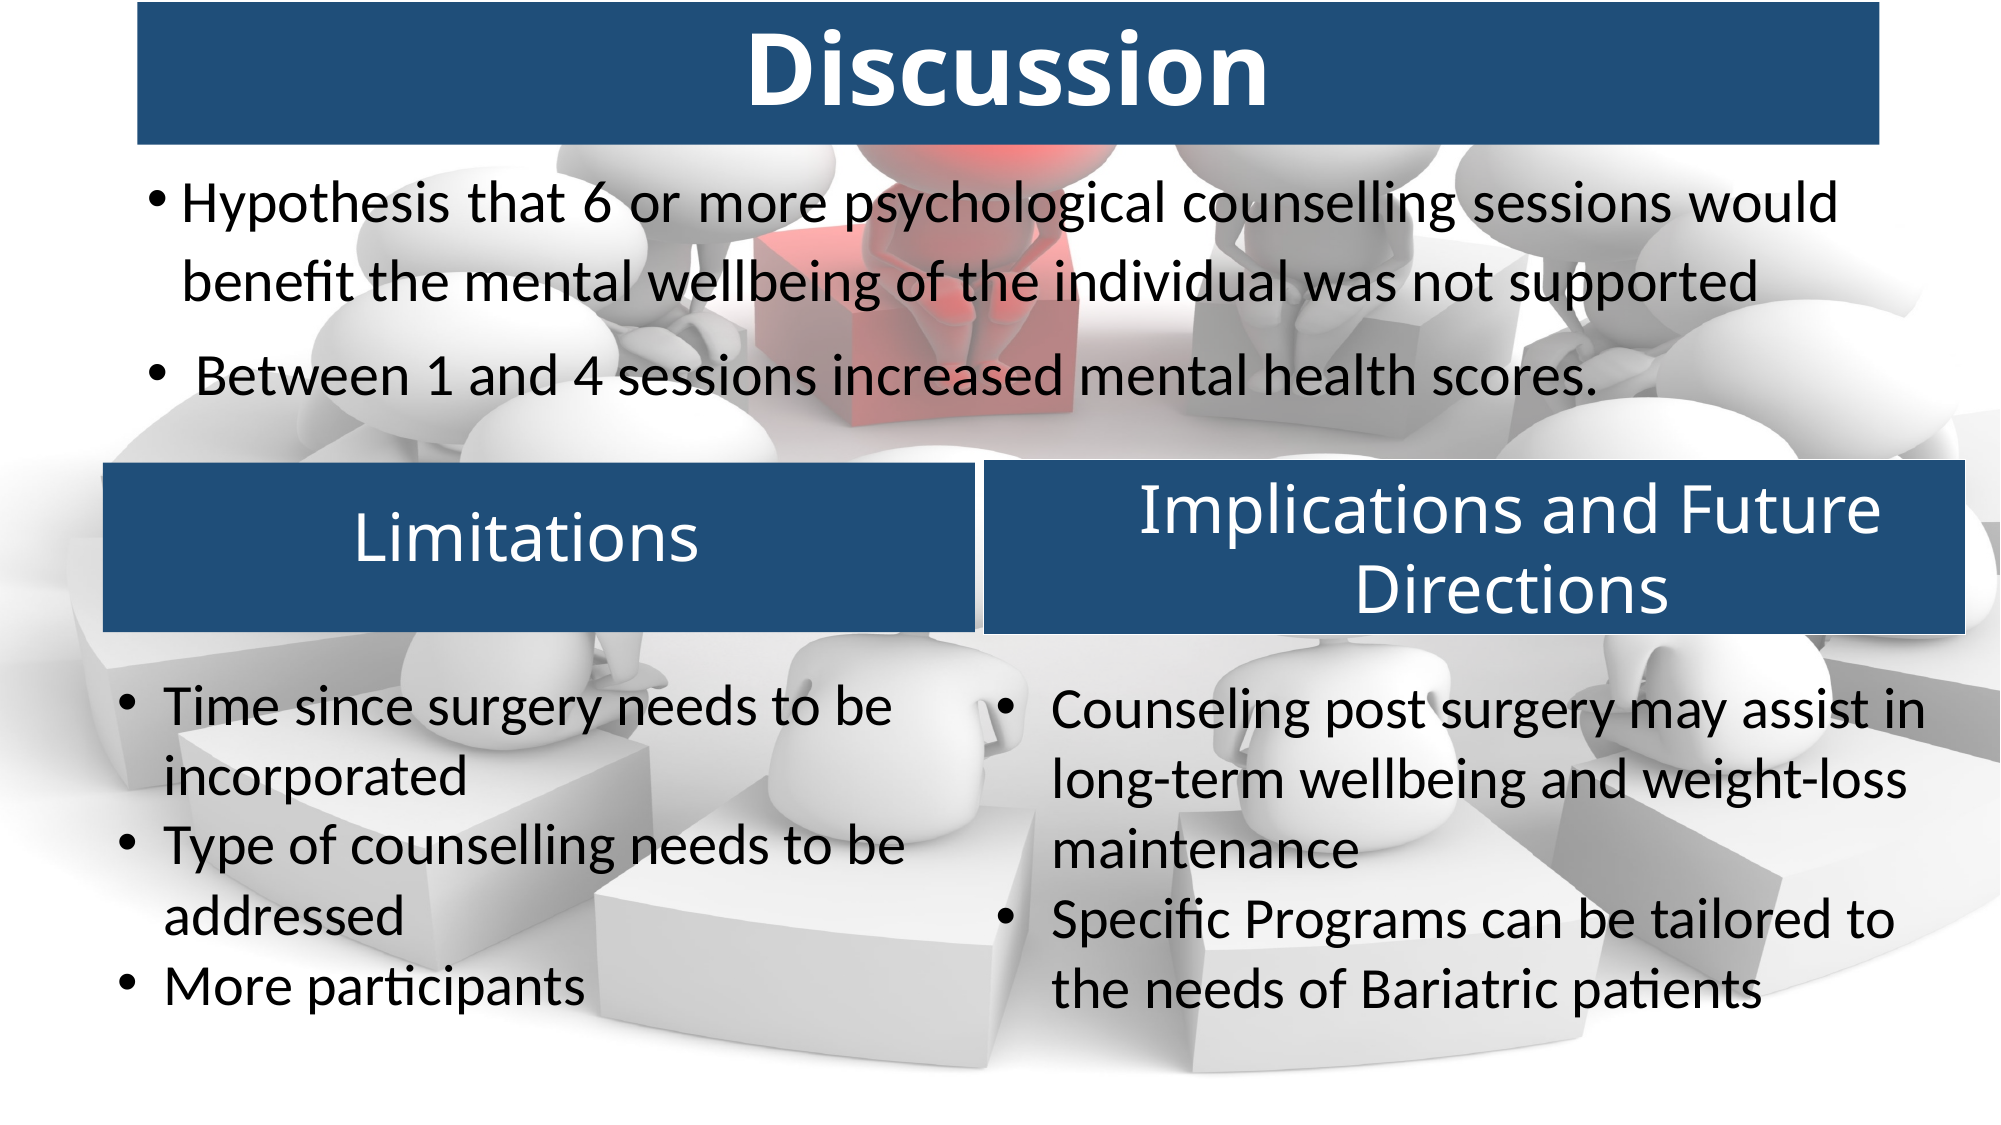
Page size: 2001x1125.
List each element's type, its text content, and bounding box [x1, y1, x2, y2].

text_box Time since surgery needs to be incorporated Type of counselling needs to be addressed More participants [102, 659, 978, 1024]
text_box Counseling post surgery may assist in long-term wellbeing and weight-loss maintenance Specific Programs can be tailored to the needs of Bariatric patients [980, 628, 1963, 1028]
text_box Limitations [102, 462, 975, 633]
list Hypothesis that 6 or more psychological counselling sessions would benefit the mental wellbeing of the individual was not supported Between 1 and 4 sessions increased mental health scores. [131, 147, 1857, 475]
text_box Implications and Future Directions [983, 459, 1966, 635]
title Discussion [137, 2, 1880, 145]
